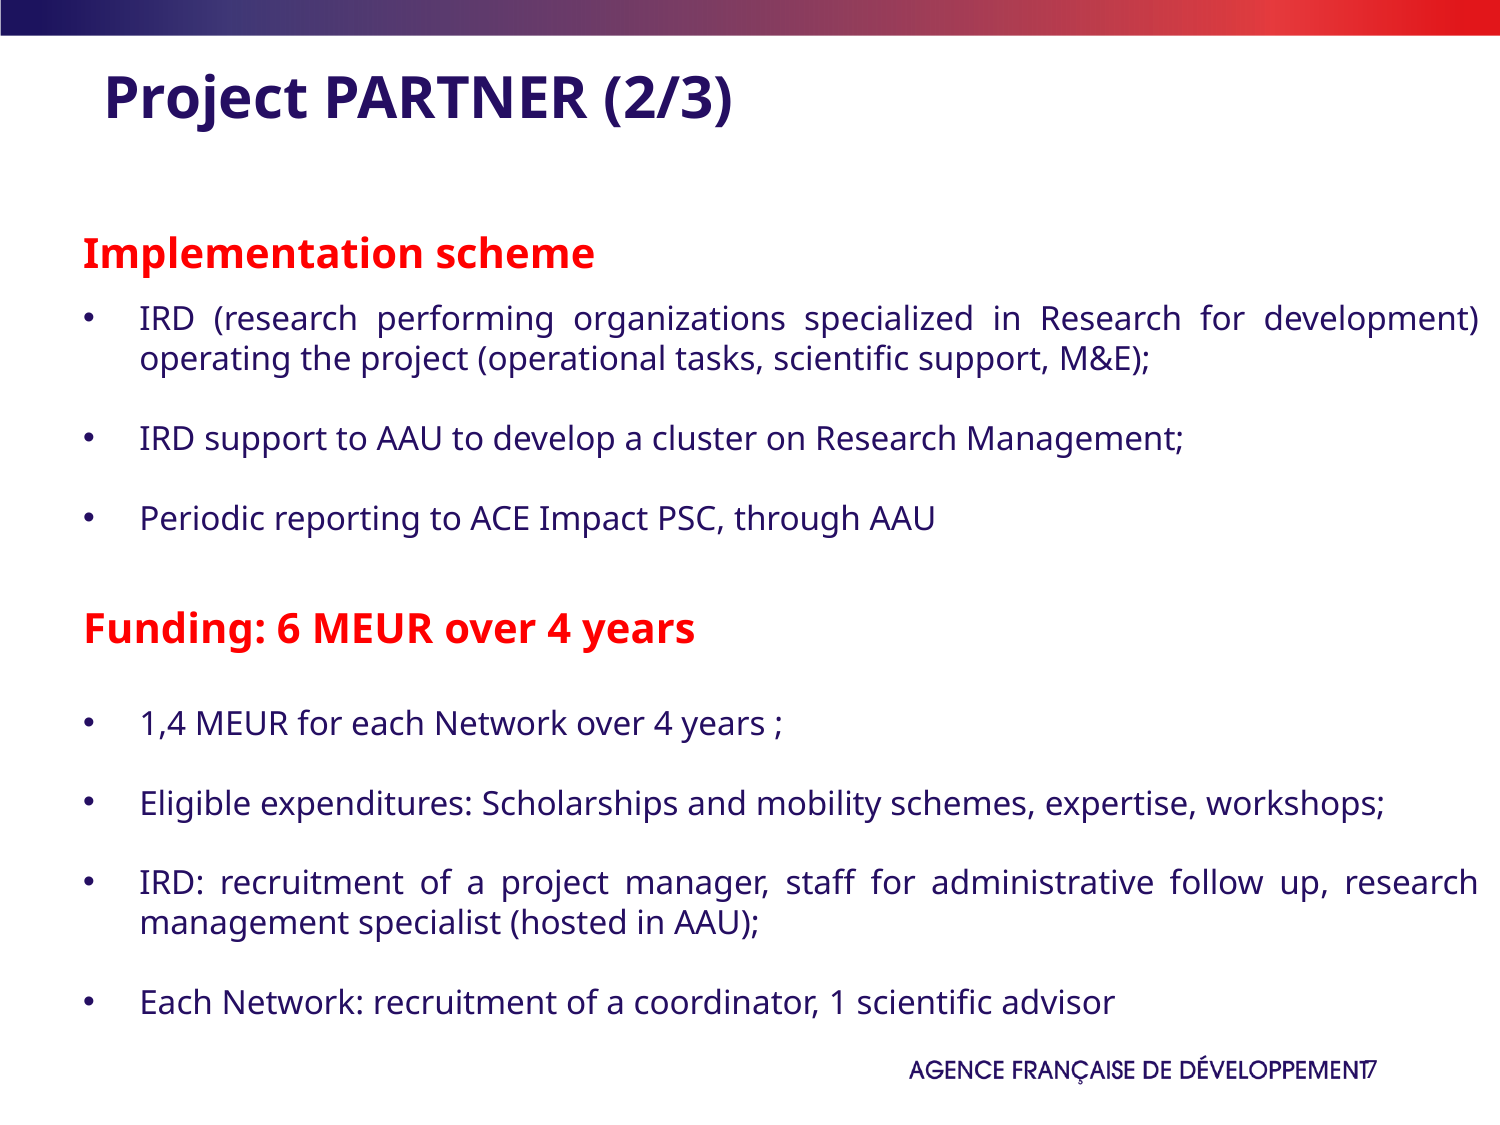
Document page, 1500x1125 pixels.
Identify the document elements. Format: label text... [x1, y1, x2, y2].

picture [0, 0, 1500, 46]
title Project PARTNER (2/3) [88, 52, 1296, 154]
text_box Implementation scheme IRD (research performing organizations specialized in Research for development) operating the project (operational tasks, scientific support, M&E); IRD support to AAU to develop a cluster on Research Management; Periodic reporting to ACE Impact PSC, through AAU Funding: 6 MEUR over 4 years 1,4 MEUR for each Network over 4 years ; Eligible expenditures: Scholarships and mobility schemes, expertise, workshops; IRD: recruitment of a project manager, staff for administrative follow up, research management specialist (hosted in AAU); Each Network: recruitment of a coordinator, 1 scientific advisor [68, 219, 1496, 1125]
